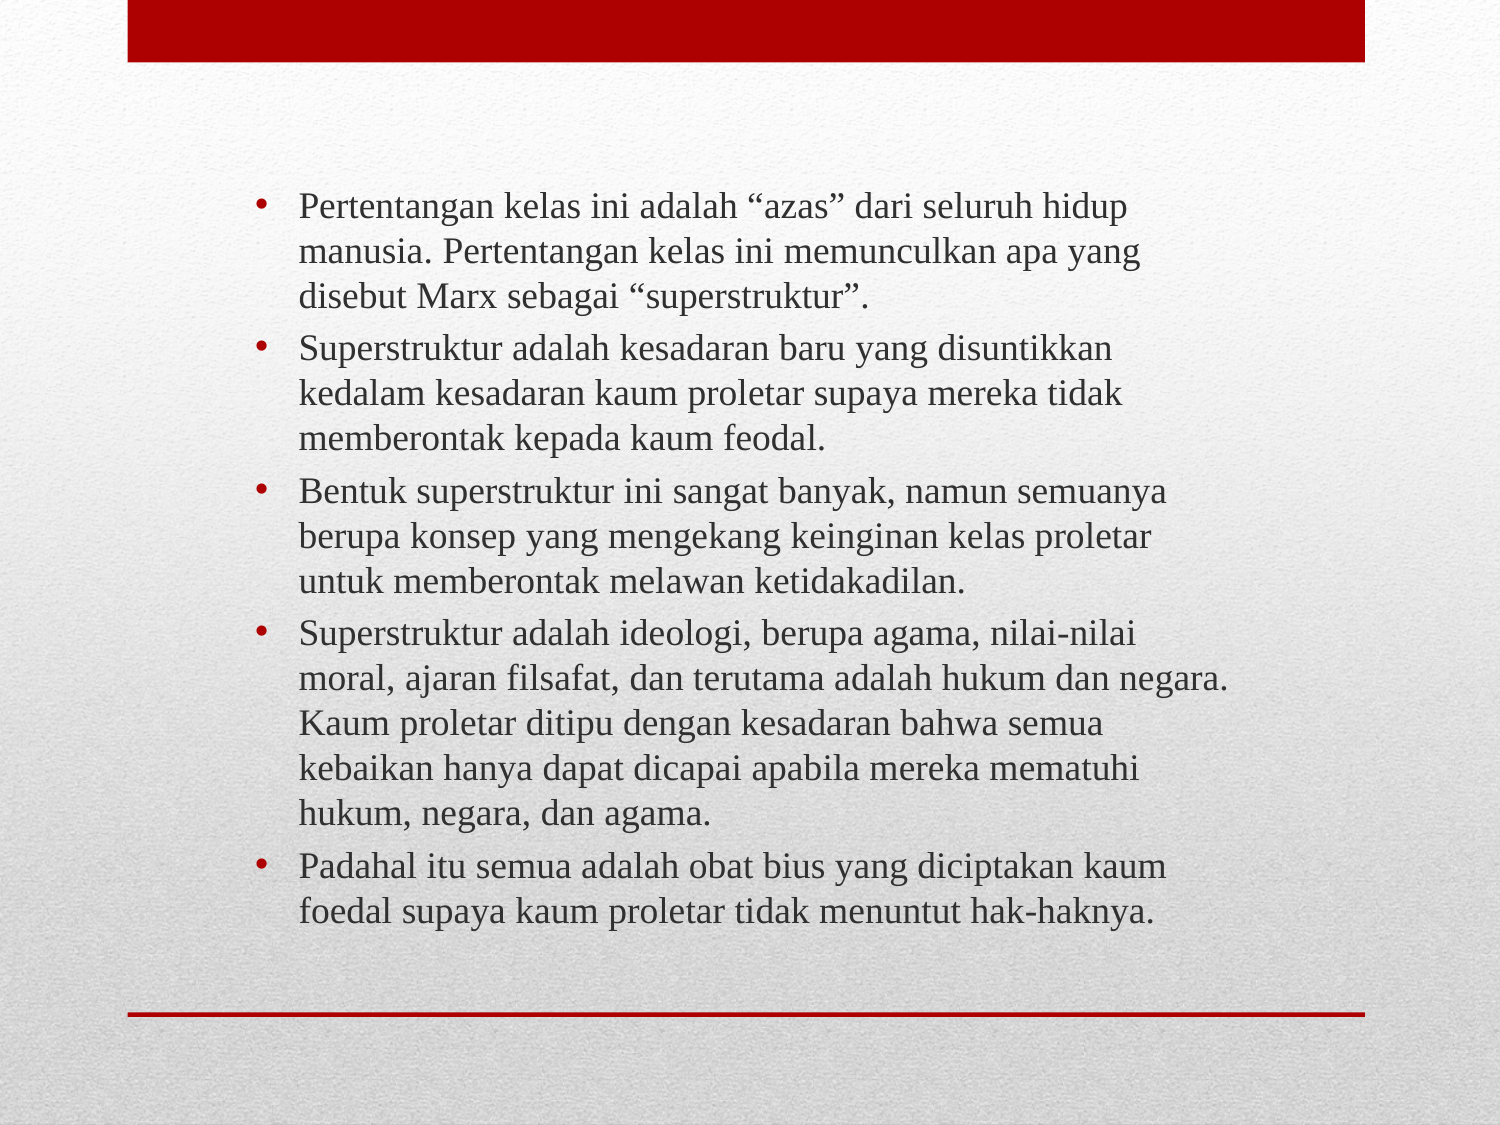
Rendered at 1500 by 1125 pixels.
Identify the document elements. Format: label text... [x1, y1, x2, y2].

list Pertentangan kelas ini adalah “azas” dari seluruh hidup manusia. Pertentangan kelas ini memunculkan apa yang disebut Marx sebagai “superstruktur”. Superstruktur adalah kesadaran baru yang disuntikkan kedalam kesadaran kaum proletar supaya mereka tidak memberontak kepada kaum feodal. Bentuk superstruktur ini sangat banyak, namun semuanya berupa konsep yang mengekang keinginan kelas proletar untuk memberontak melawan ketidakadilan. Superstruktur adalah ideologi, berupa agama, nilai-nilai moral, ajaran filsafat, dan terutama adalah hukum dan negara. Kaum proletar ditipu dengan kesadaran bahwa semua kebaikan hanya dapat dicapai apabila mereka mematuhi hukum, negara, dan agama. Padahal itu semua adalah obat bius yang diciptakan kaum foedal supaya kaum proletar tidak menuntut hak-haknya. [240, 172, 1257, 939]
